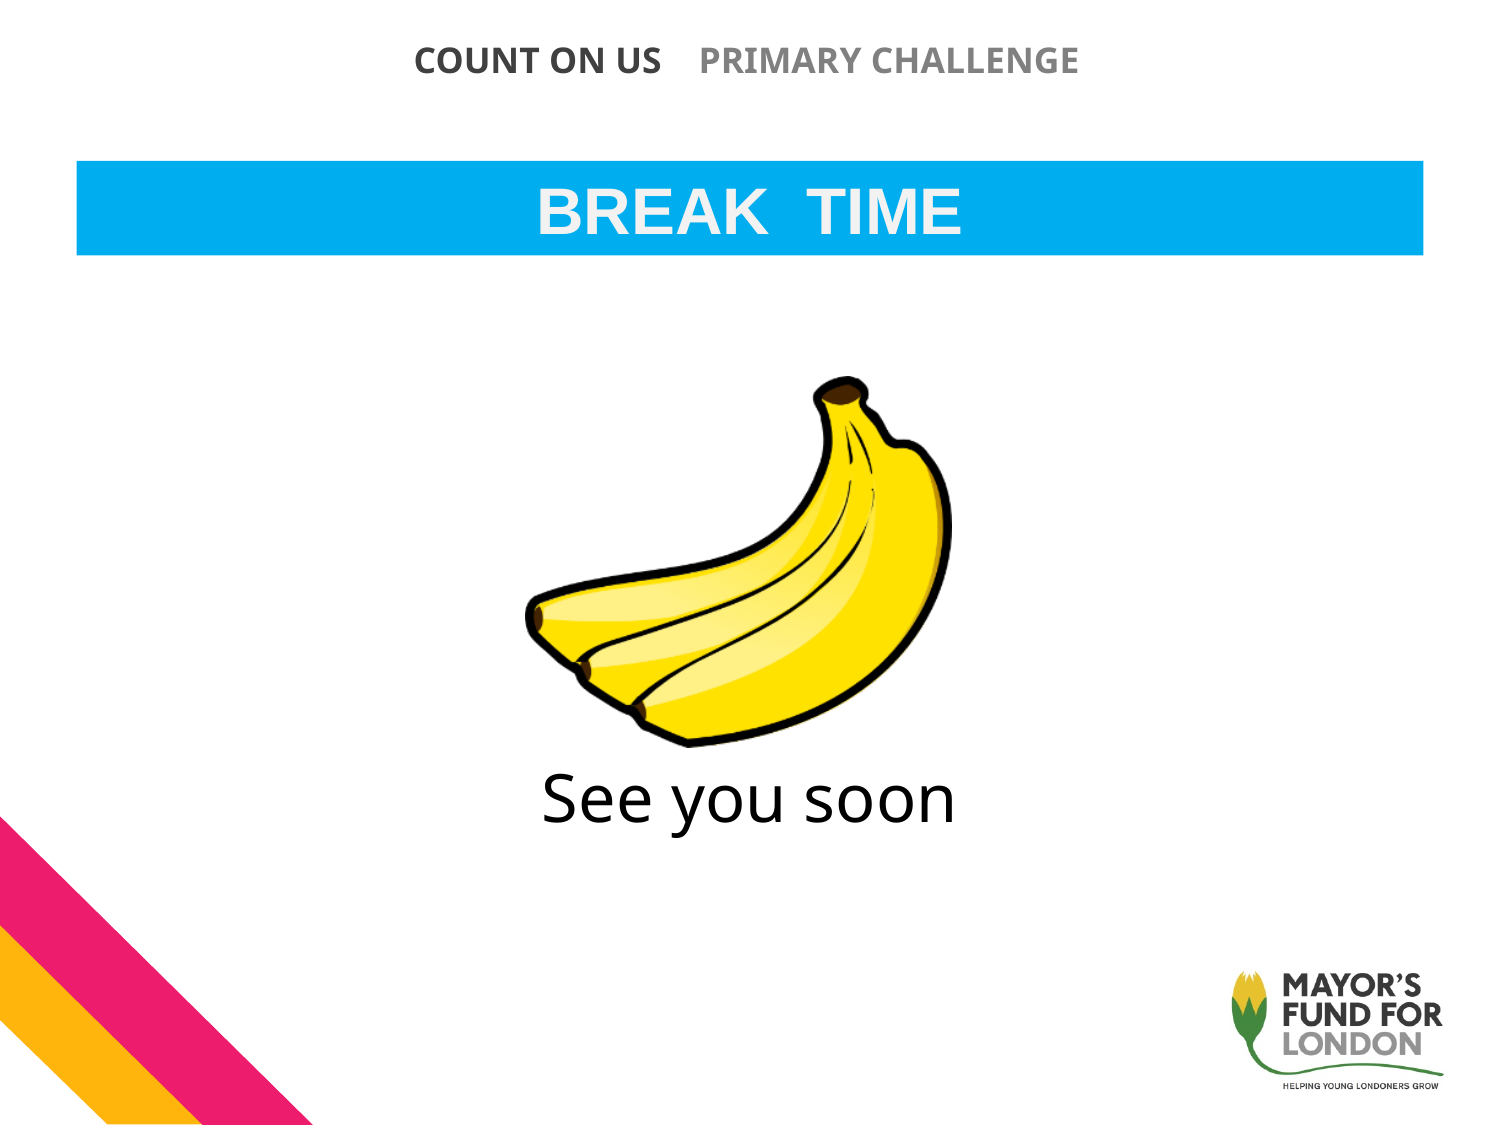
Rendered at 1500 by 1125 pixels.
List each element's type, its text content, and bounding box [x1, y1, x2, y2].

list See you soon [75, 280, 1425, 941]
title BREAK TIME [76, 160, 1424, 256]
text_box [99, 287, 1450, 1030]
picture [525, 376, 953, 749]
picture [1218, 947, 1469, 1116]
